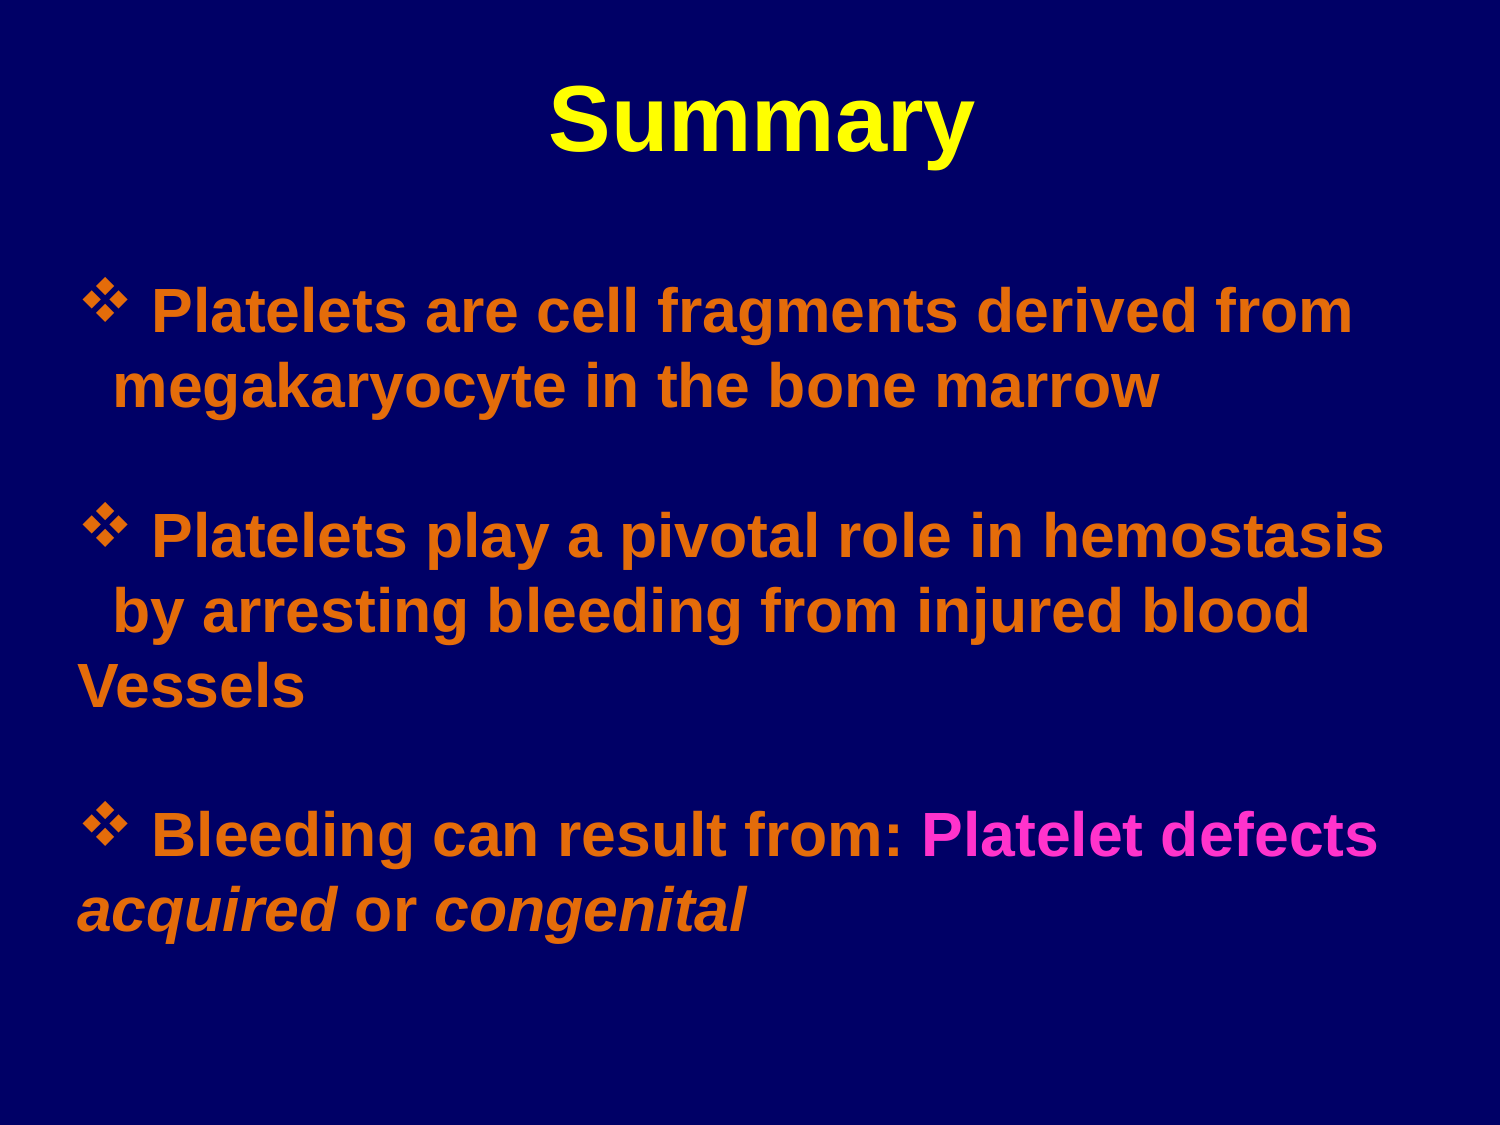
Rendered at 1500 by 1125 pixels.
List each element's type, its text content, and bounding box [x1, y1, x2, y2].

text_box Summary Platelets are cell fragments derived from megakaryocyte in the bone marrow Platelets play a pivotal role in hemostasis by arresting bleeding from injured blood Vessels Bleeding can result from: Platelet defects acquired or congenital [62, 50, 1463, 952]
